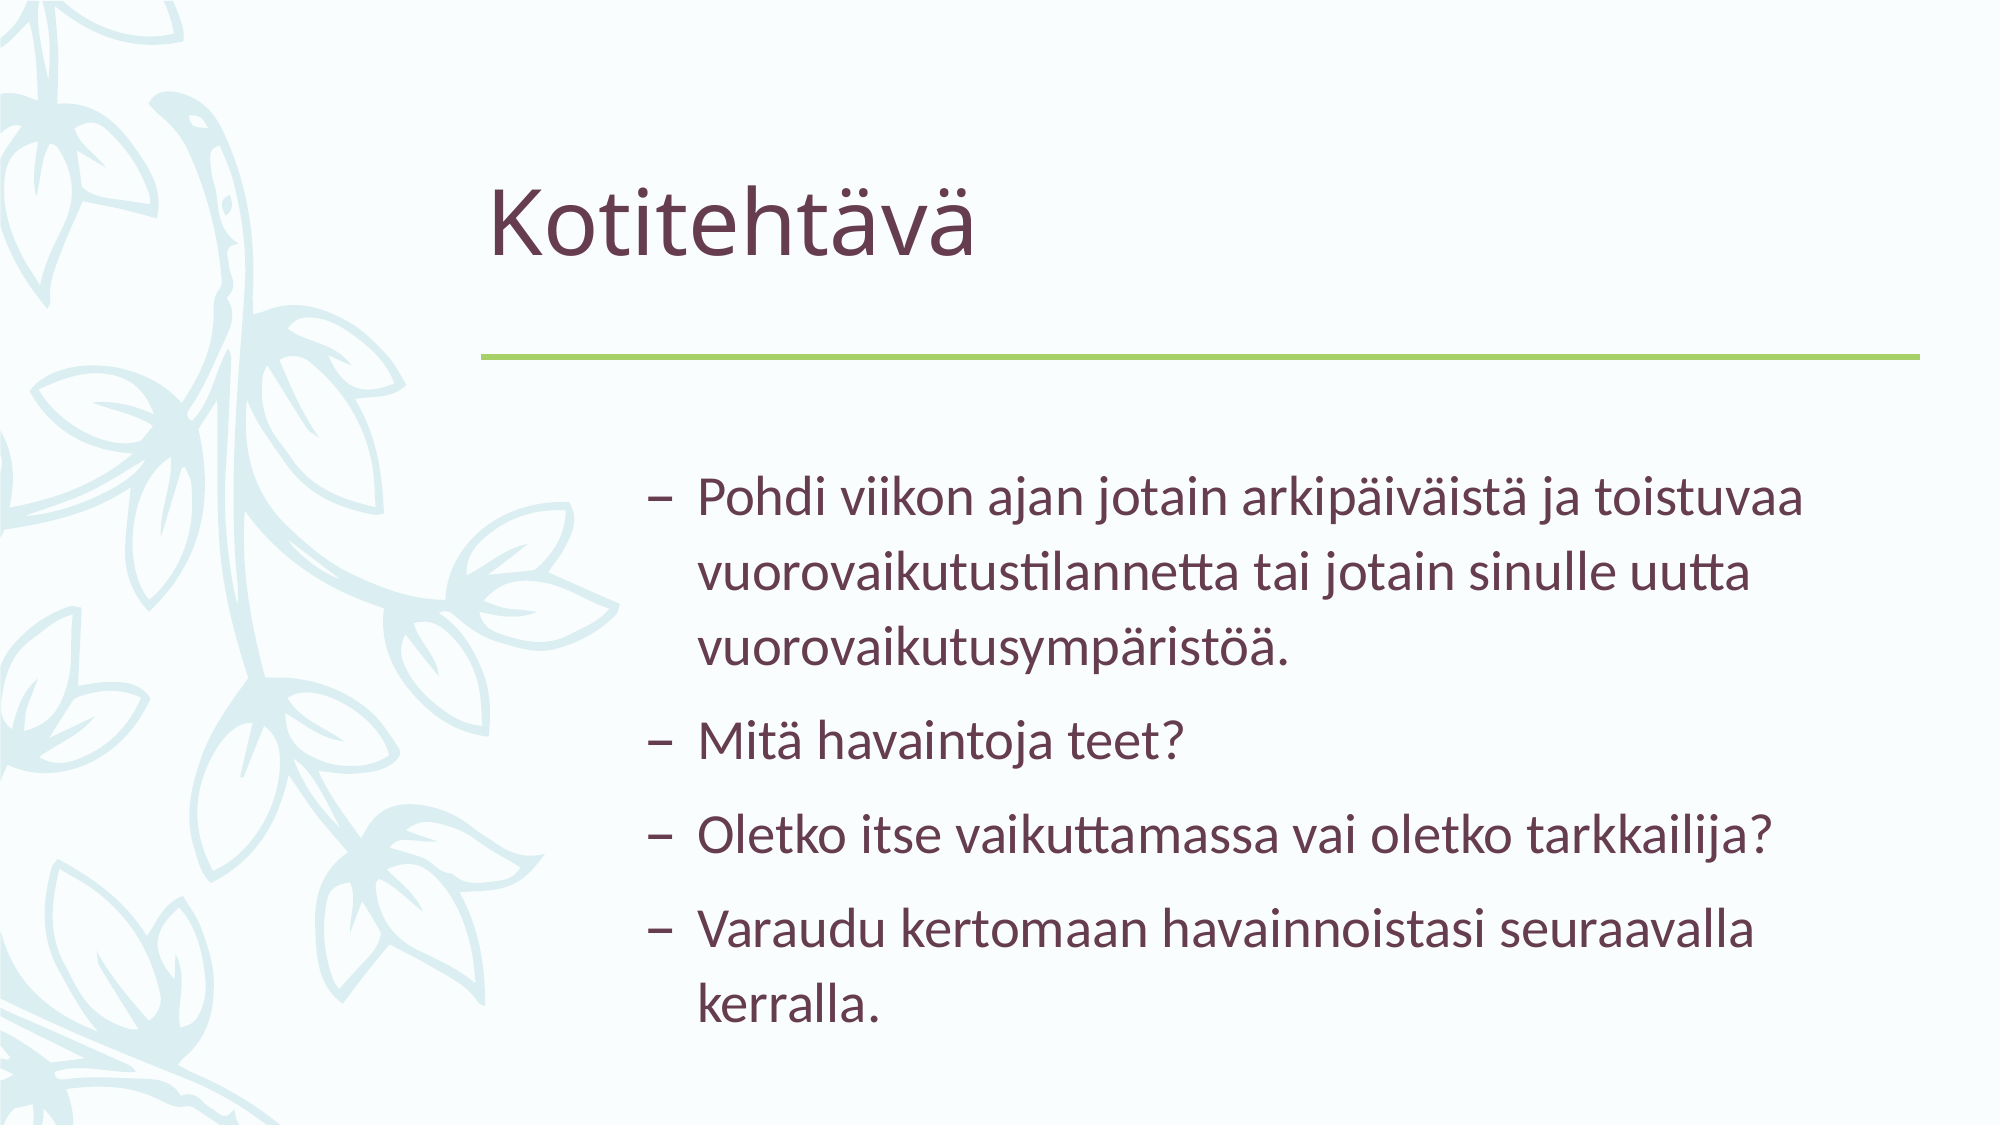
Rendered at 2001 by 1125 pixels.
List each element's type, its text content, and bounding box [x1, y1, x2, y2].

list Pohdi viikon ajan jotain arkipäiväistä ja toistuvaa vuorovaikutustilannetta tai jotain sinulle uutta vuorovaikutusympäristöä. Mitä havaintoja teet? Oletko itse vaikuttamassa vai oletko tarkkailija? Varaudu kertomaan havainnoistasi seuraavalla kerralla. [631, 443, 1903, 1043]
title Kotitehtävä [471, 160, 1923, 340]
